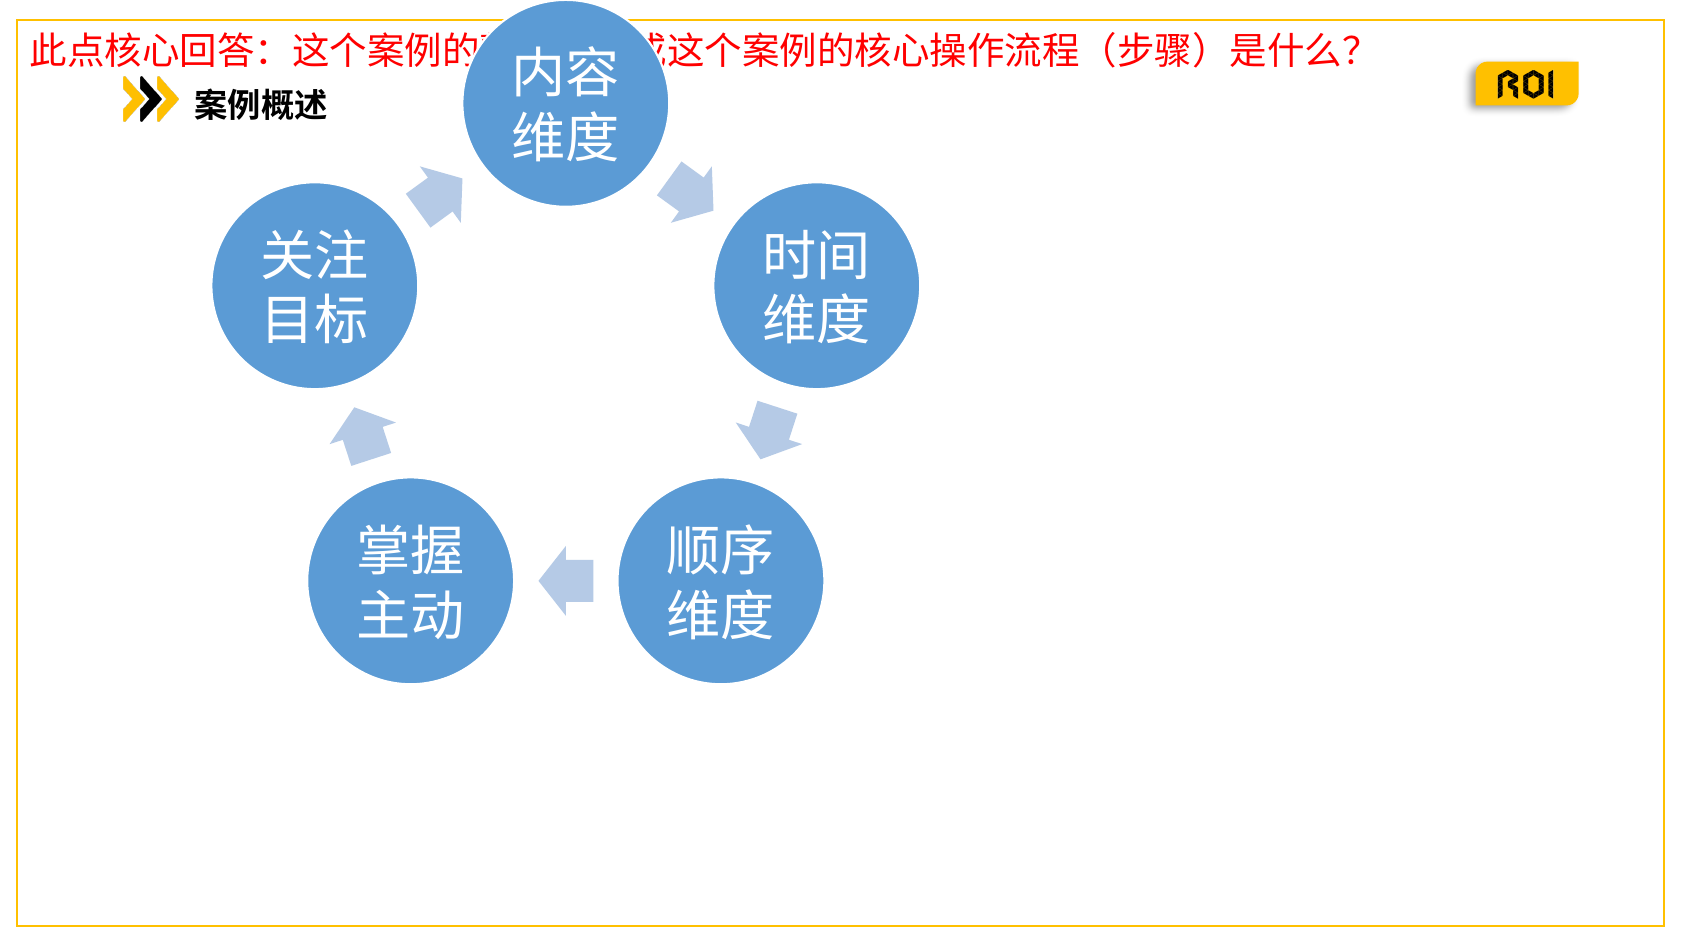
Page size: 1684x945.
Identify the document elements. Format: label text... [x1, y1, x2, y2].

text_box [162, 198, 1295, 883]
text_box 此点核心回答：这个案例的整体概况或这个案例的核心操作流程（步骤）是什么？ [14, 19, 502, 80]
text_box 此点核心回答：这个案例的整体概况或这个案例的核心操作流程（步骤）是什么？ [629, 19, 1395, 80]
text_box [1475, 61, 1579, 106]
text_box [16, 19, 1665, 927]
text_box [123, 76, 180, 122]
